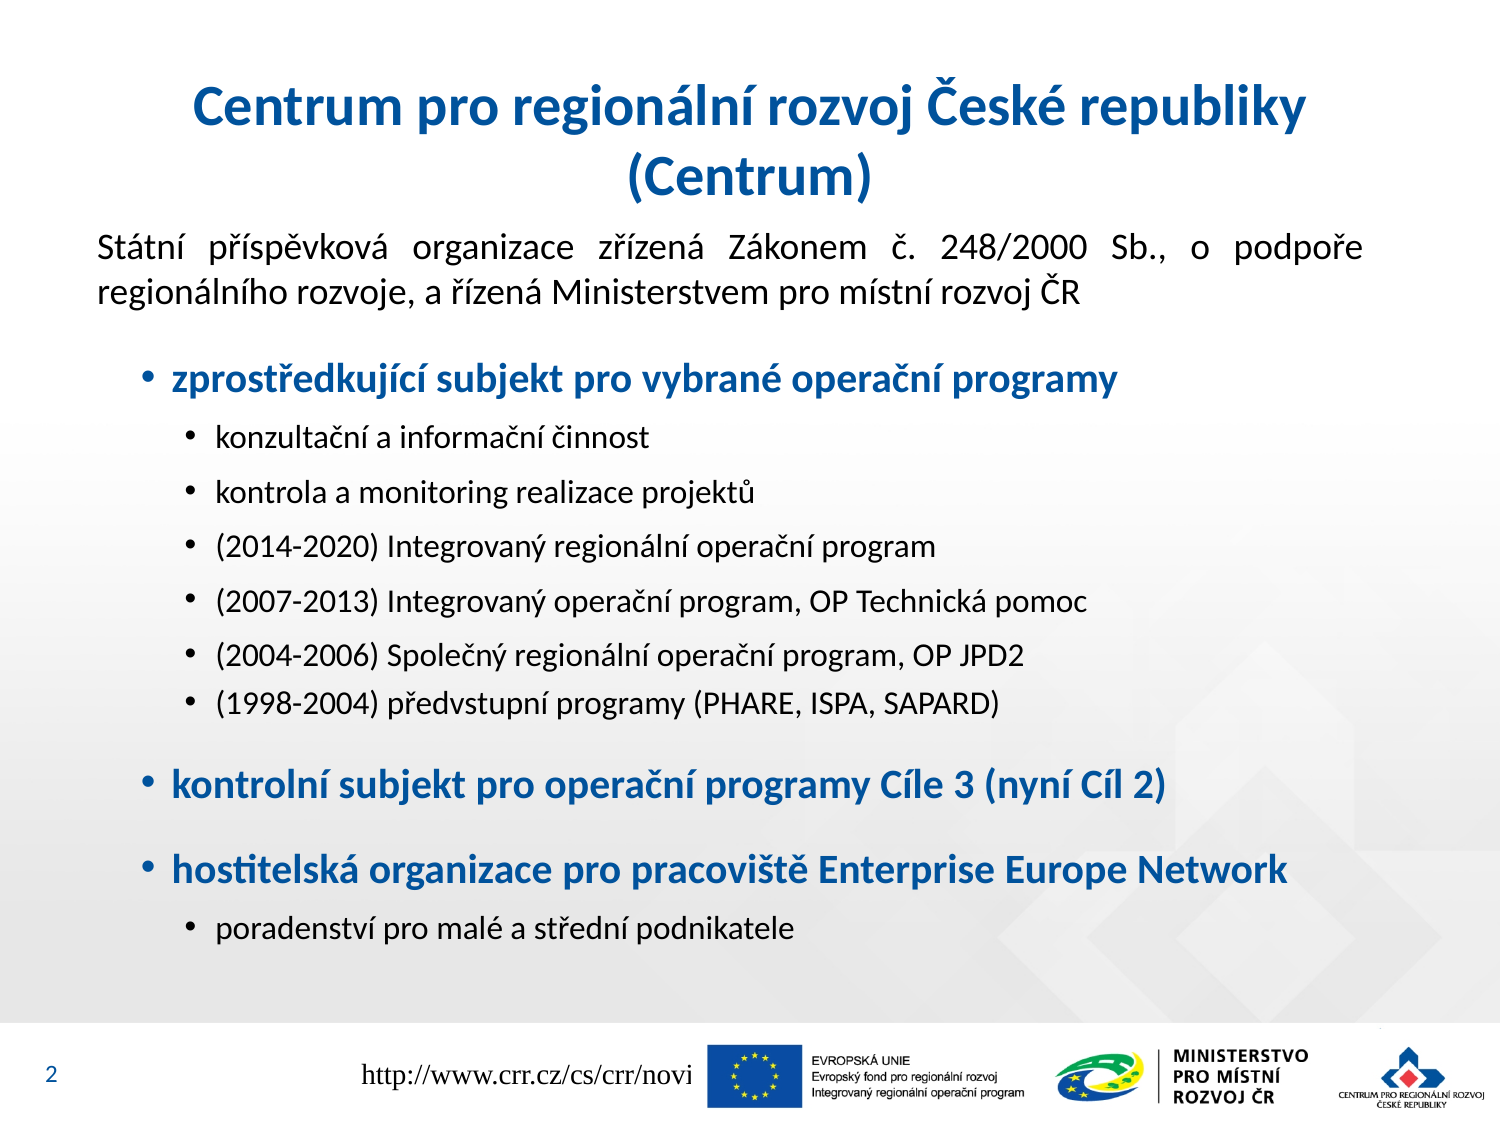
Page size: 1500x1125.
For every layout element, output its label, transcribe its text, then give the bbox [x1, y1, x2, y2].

picture [0, 0, 1500, 1125]
footer http://www.crr.cz/cs/crr/novinky/ [119, 1042, 685, 1103]
title Centrum pro regionální rozvoj České republiky (Centrum) [75, 60, 1425, 215]
slide_number 2 [30, 1042, 113, 1103]
list Státní příspěvková organizace zřízená Zákonem č. 248/2000 Sb., o podpoře regionálního rozvoje, a řízená Ministerstvem pro místní rozvoj ČR zprostředkující subjekt pro vybrané operační programy konzultační a informační činnost kontrola a monitoring realizace projektů (2014-2020) Integrovaný regionální operační program (2007-2013) Integrovaný operační program, OP Technická pomoc (2004-2006) Společný regionální operační program, OP JPD2 (1998-2004) předvstupní programy (PHARE, ISPA, SAPARD) kontrolní subjekt pro operační programy Cíle 3 (nyní Cíl 2) hostitelská organizace pro pracoviště Enterprise Europe Network poradenství pro malé a střední podnikatele [82, 215, 1380, 1005]
